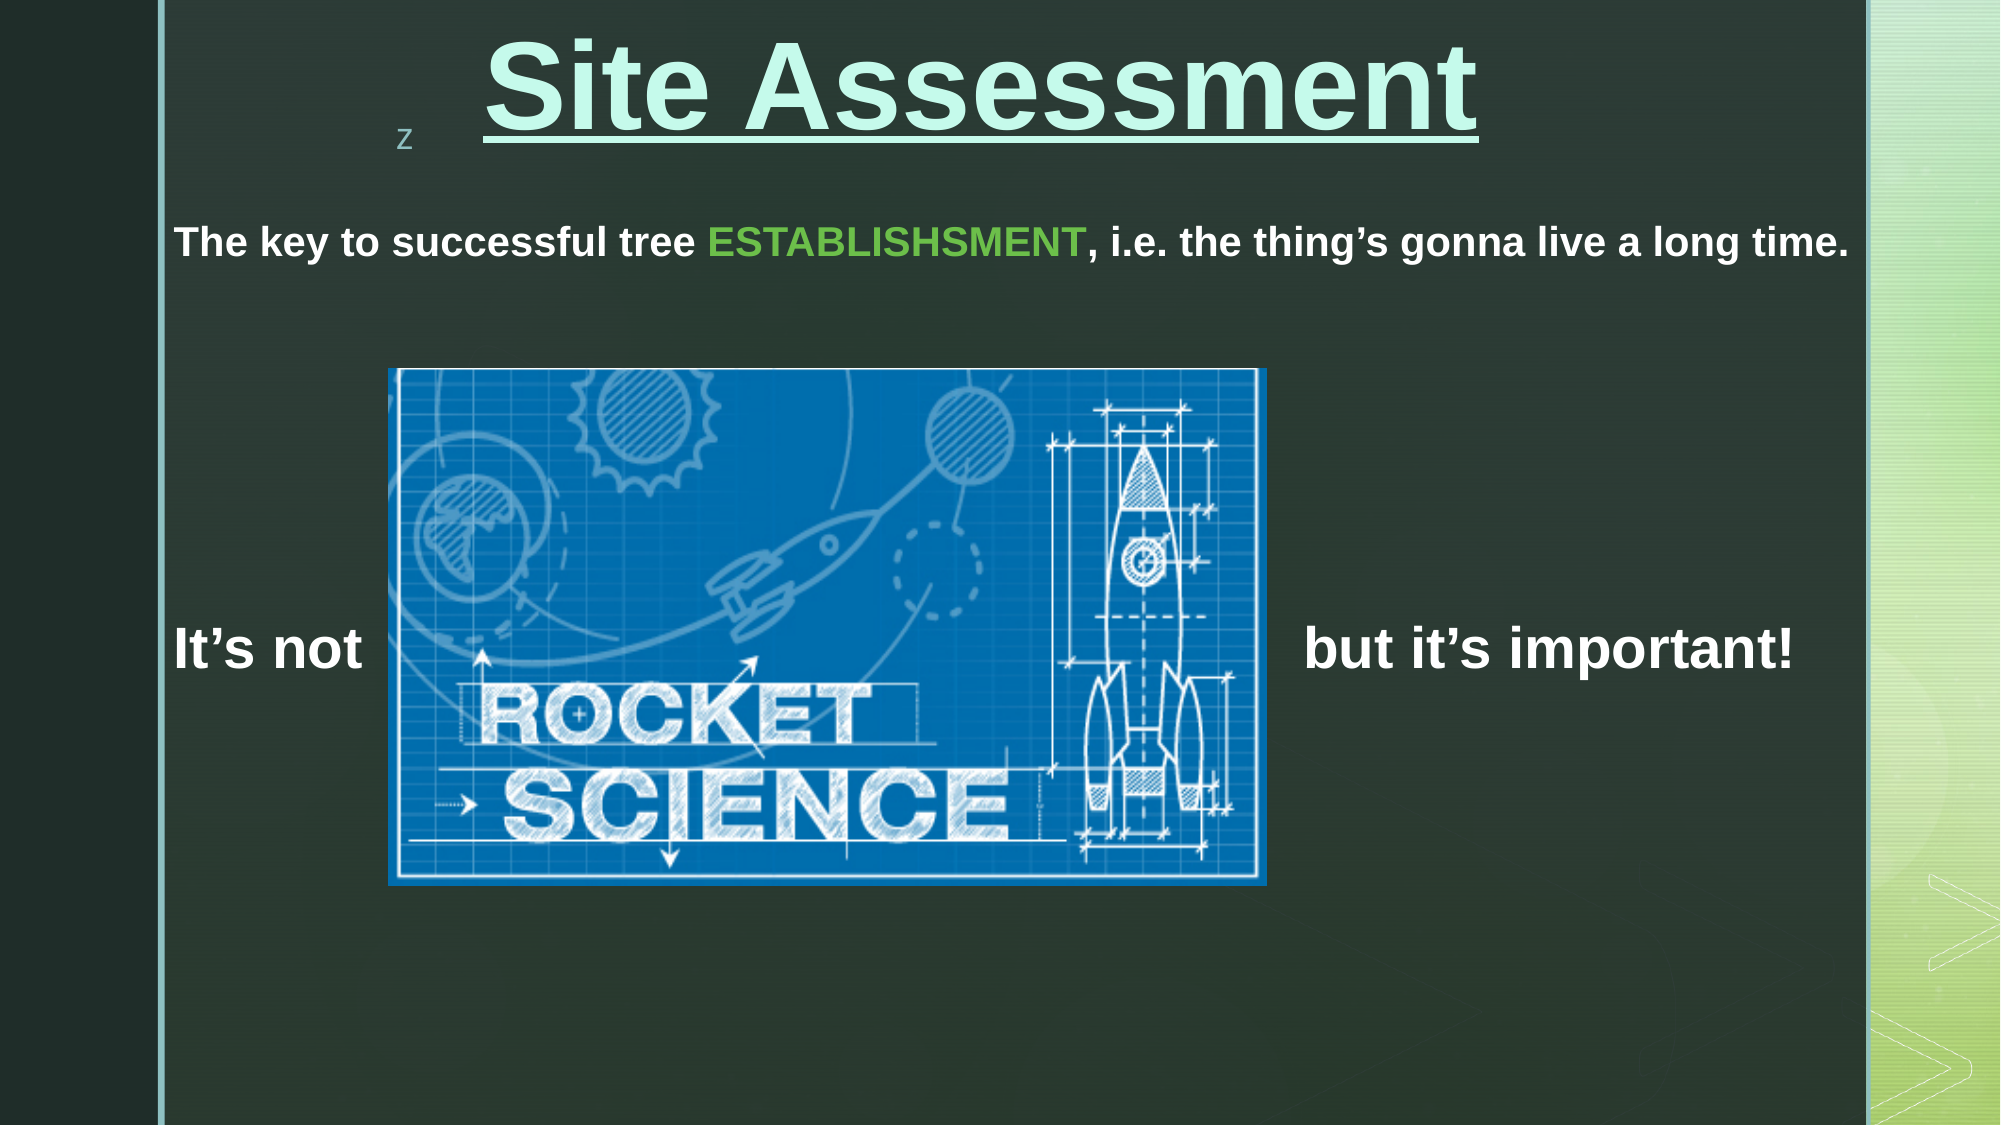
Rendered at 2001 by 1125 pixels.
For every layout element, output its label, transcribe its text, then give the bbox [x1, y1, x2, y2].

title Site Assessment [328, 14, 1634, 191]
picture [1871, 0, 2001, 1125]
picture [388, 368, 1268, 886]
text_box The key to successful tree ESTABLISHSMENT, i.e. the thing’s gonna live a long time. It’s not but it’s important! [159, 207, 1884, 1048]
